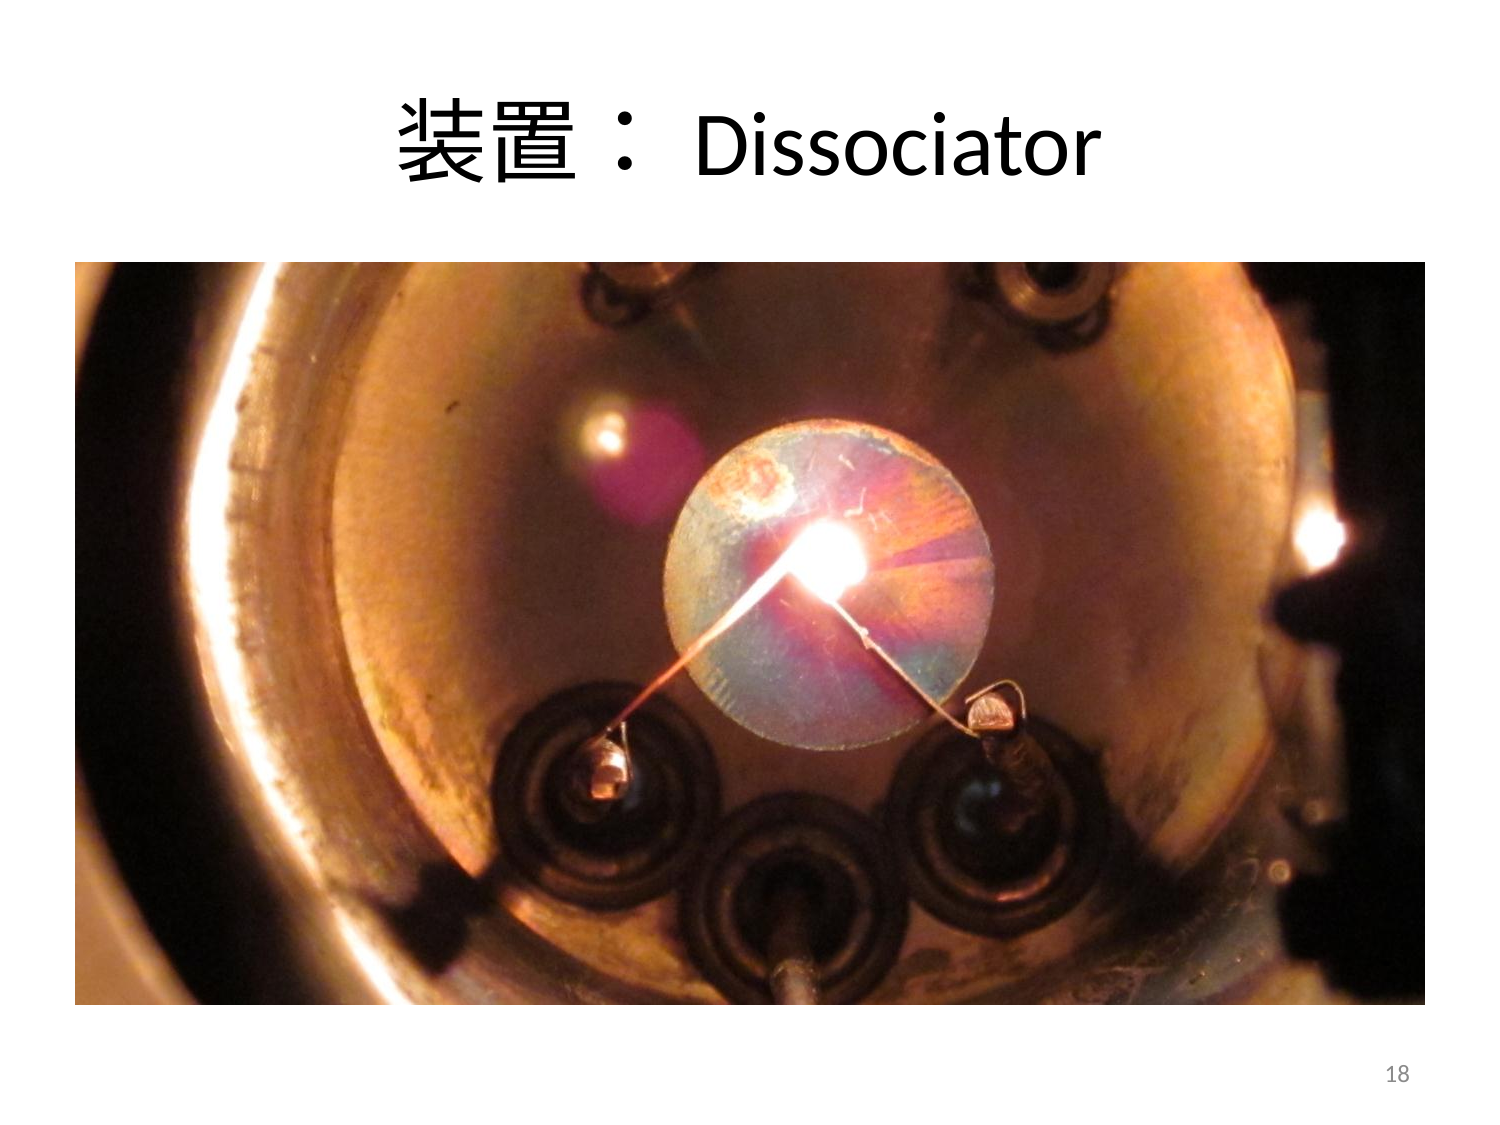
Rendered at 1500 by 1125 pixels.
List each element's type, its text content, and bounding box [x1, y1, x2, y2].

title 装置：Dissociator [75, 45, 1425, 233]
slide_number 17 [1074, 1042, 1425, 1103]
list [74, 262, 1426, 1006]
